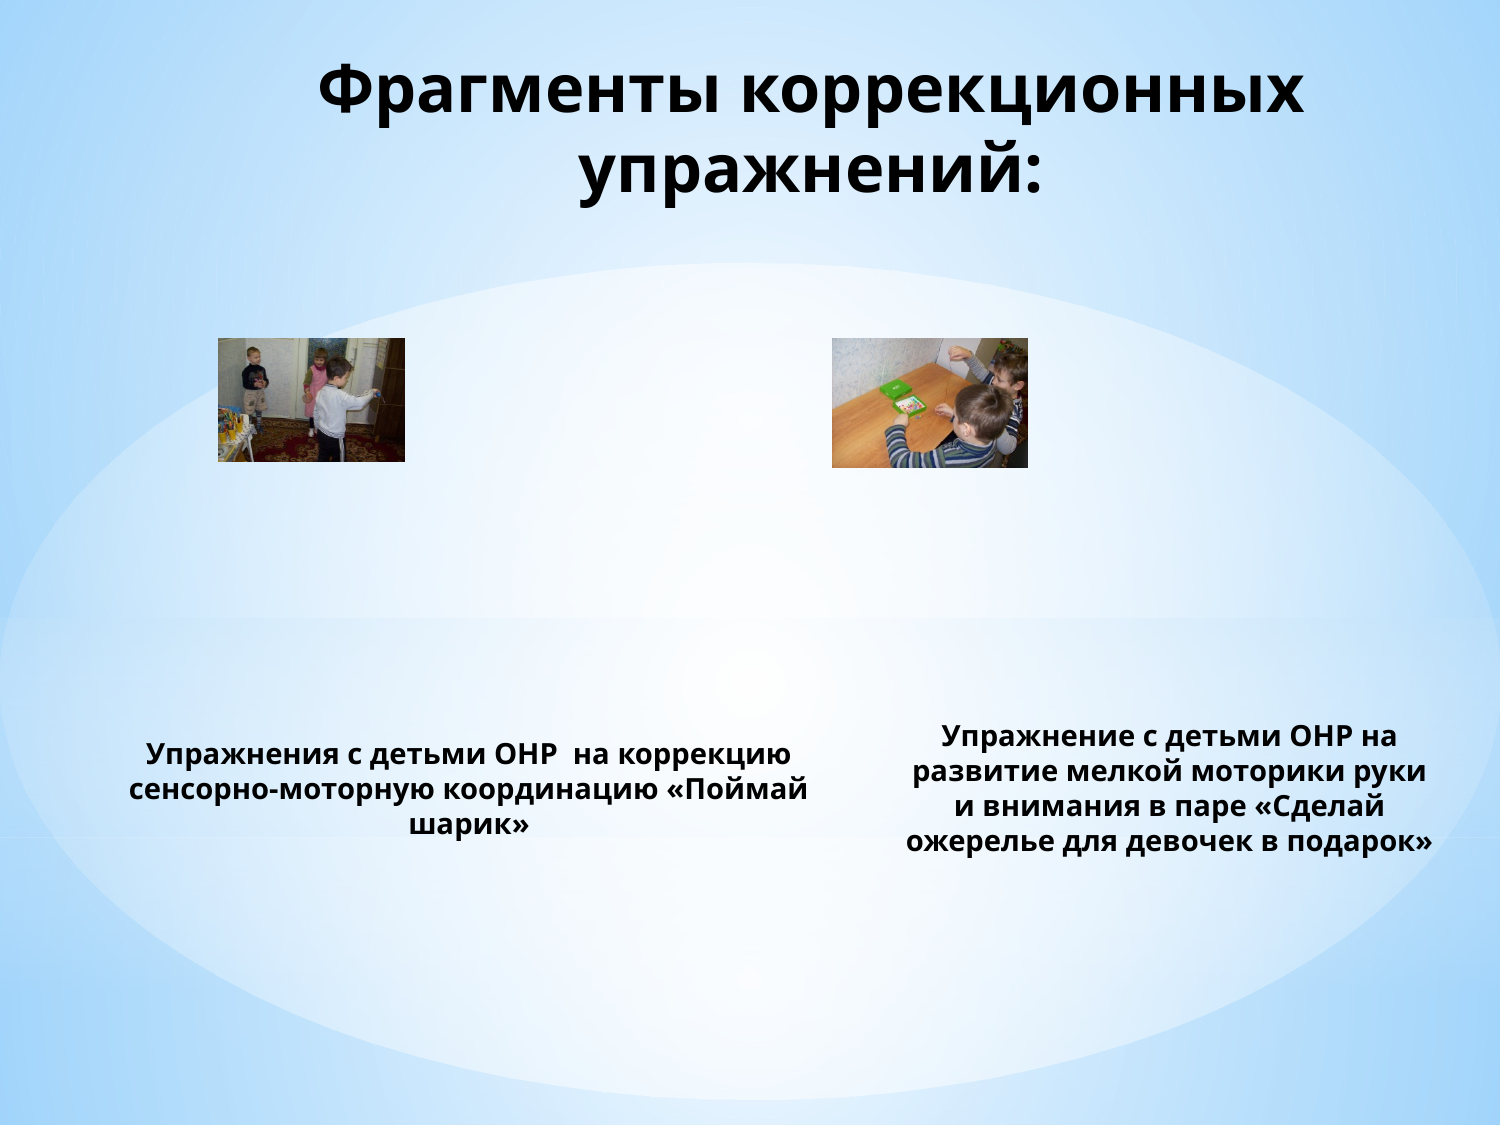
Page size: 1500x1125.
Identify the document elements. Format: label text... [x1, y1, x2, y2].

text_box Упражнение с детьми ОНР на развитие мелкой моторики руки и внимания в паре «Сделай ожерелье для девочек в подарок» [884, 710, 1455, 865]
title Фрагменты коррекционных упражнений: [277, 38, 1346, 226]
text_box Упражнения с детьми ОНР на коррекцию сенсорно-моторную координацию «Поймай шарик» [93, 727, 844, 848]
picture [218, 337, 405, 463]
picture [832, 337, 1028, 469]
